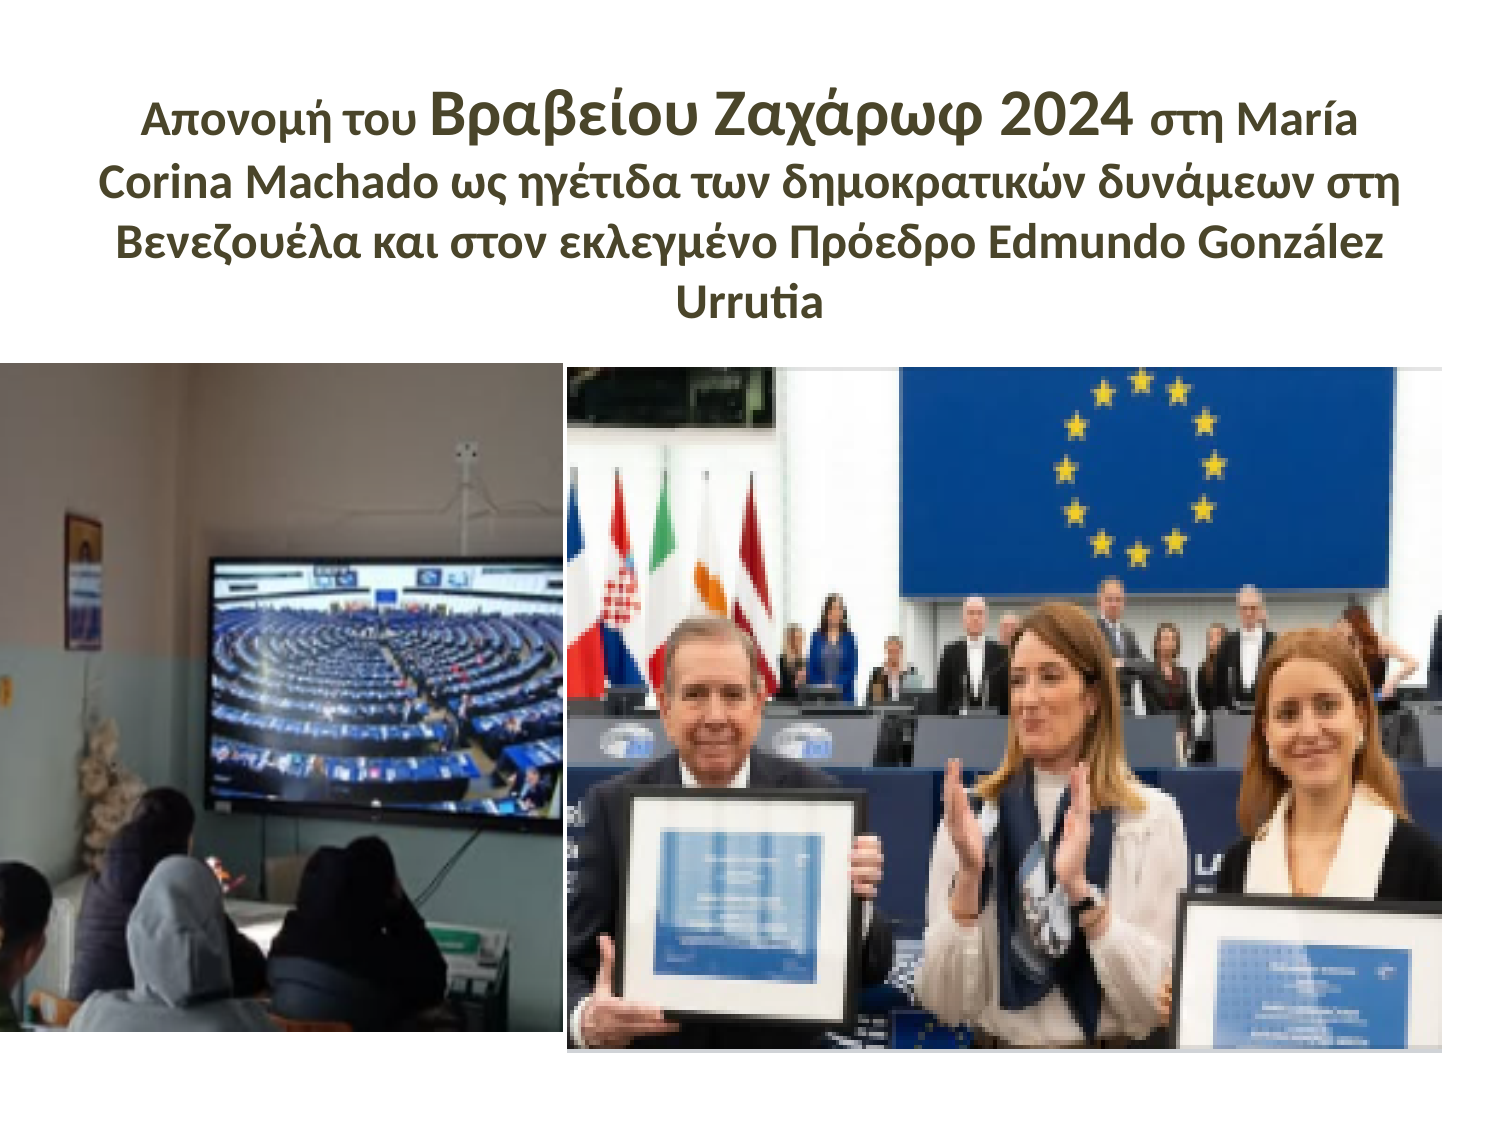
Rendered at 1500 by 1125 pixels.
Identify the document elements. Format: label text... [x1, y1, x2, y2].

picture [566, 362, 1442, 1067]
title Απονομή του Βραβείου Ζαχάρωφ 2024 στη María Corina Machado ως ηγέτιδα των δημοκρατικών δυνάμεων στη Βενεζουέλα και στον εκλεγμένο Πρόεδρο Edmundo González Urrutia [75, 45, 1425, 352]
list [0, 363, 563, 1032]
